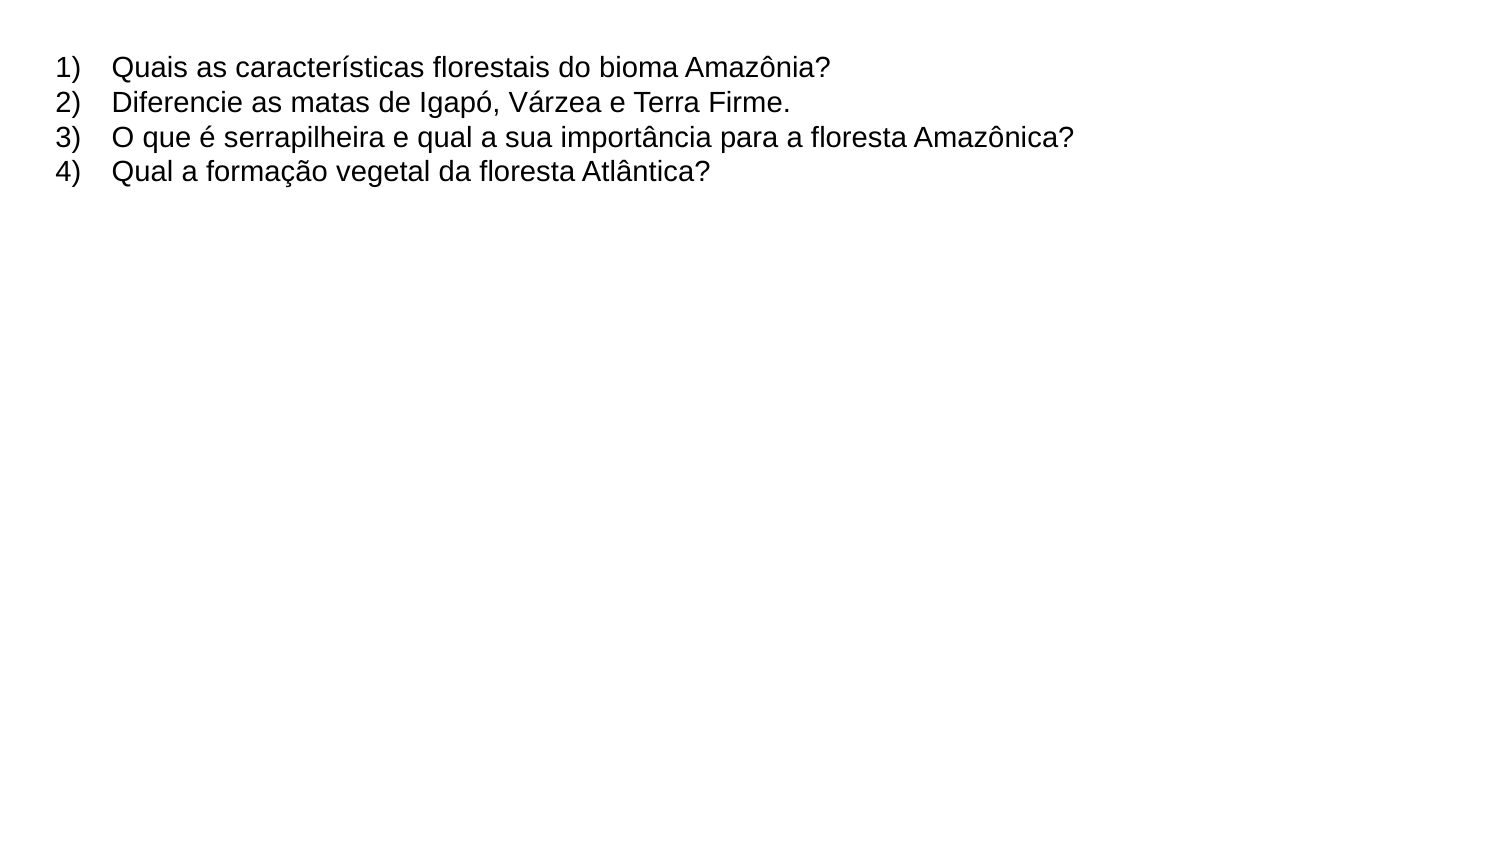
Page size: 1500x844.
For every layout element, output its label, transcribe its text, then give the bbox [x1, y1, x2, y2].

text_box Quais as características florestais do bioma Amazônia? Diferencie as matas de Igapó, Várzea e Terra Firme. O que é serrapilheira e qual a sua importância para a floresta Amazônica? Qual a formação vegetal da floresta Atlântica? [40, 40, 1472, 231]
